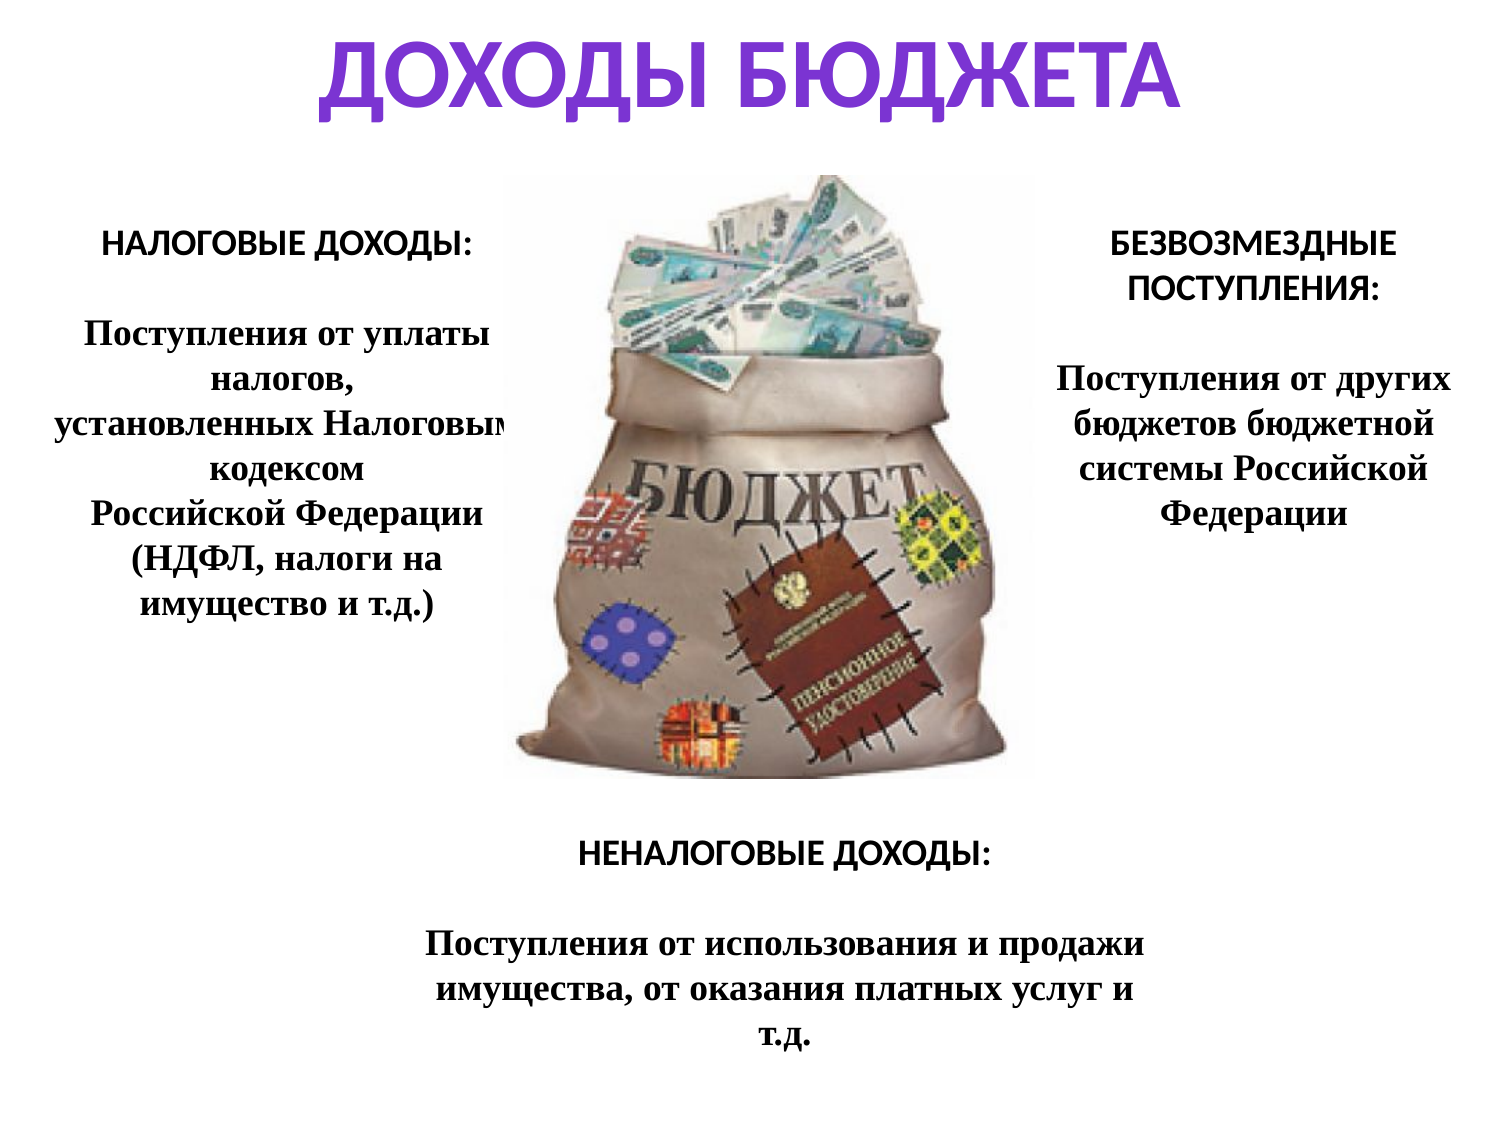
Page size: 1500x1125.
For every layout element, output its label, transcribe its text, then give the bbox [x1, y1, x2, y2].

text_box НЕНАЛОГОВЫЕ ДОХОДЫ: Поступления от использования и продажи имущества, от оказания платных услуг и т.д. [410, 820, 1161, 1105]
text_box НАЛОГОВЫЕ ДОХОДЫ: Поступления от уплаты налогов, установленных Налоговым кодексом Российской Федерации (НДФЛ, налоги на имущество и т.д.) [23, 210, 498, 721]
picture [503, 175, 1035, 779]
text_box ДОХОДЫ БЮДЖЕТА [0, 0, 1500, 135]
text_box БЕЗВОЗМЕЗДНЫЕ ПОСТУПЛЕНИЯ: Поступления от других бюджетов бюджетной системы Российской Федерации [1040, 210, 1500, 586]
